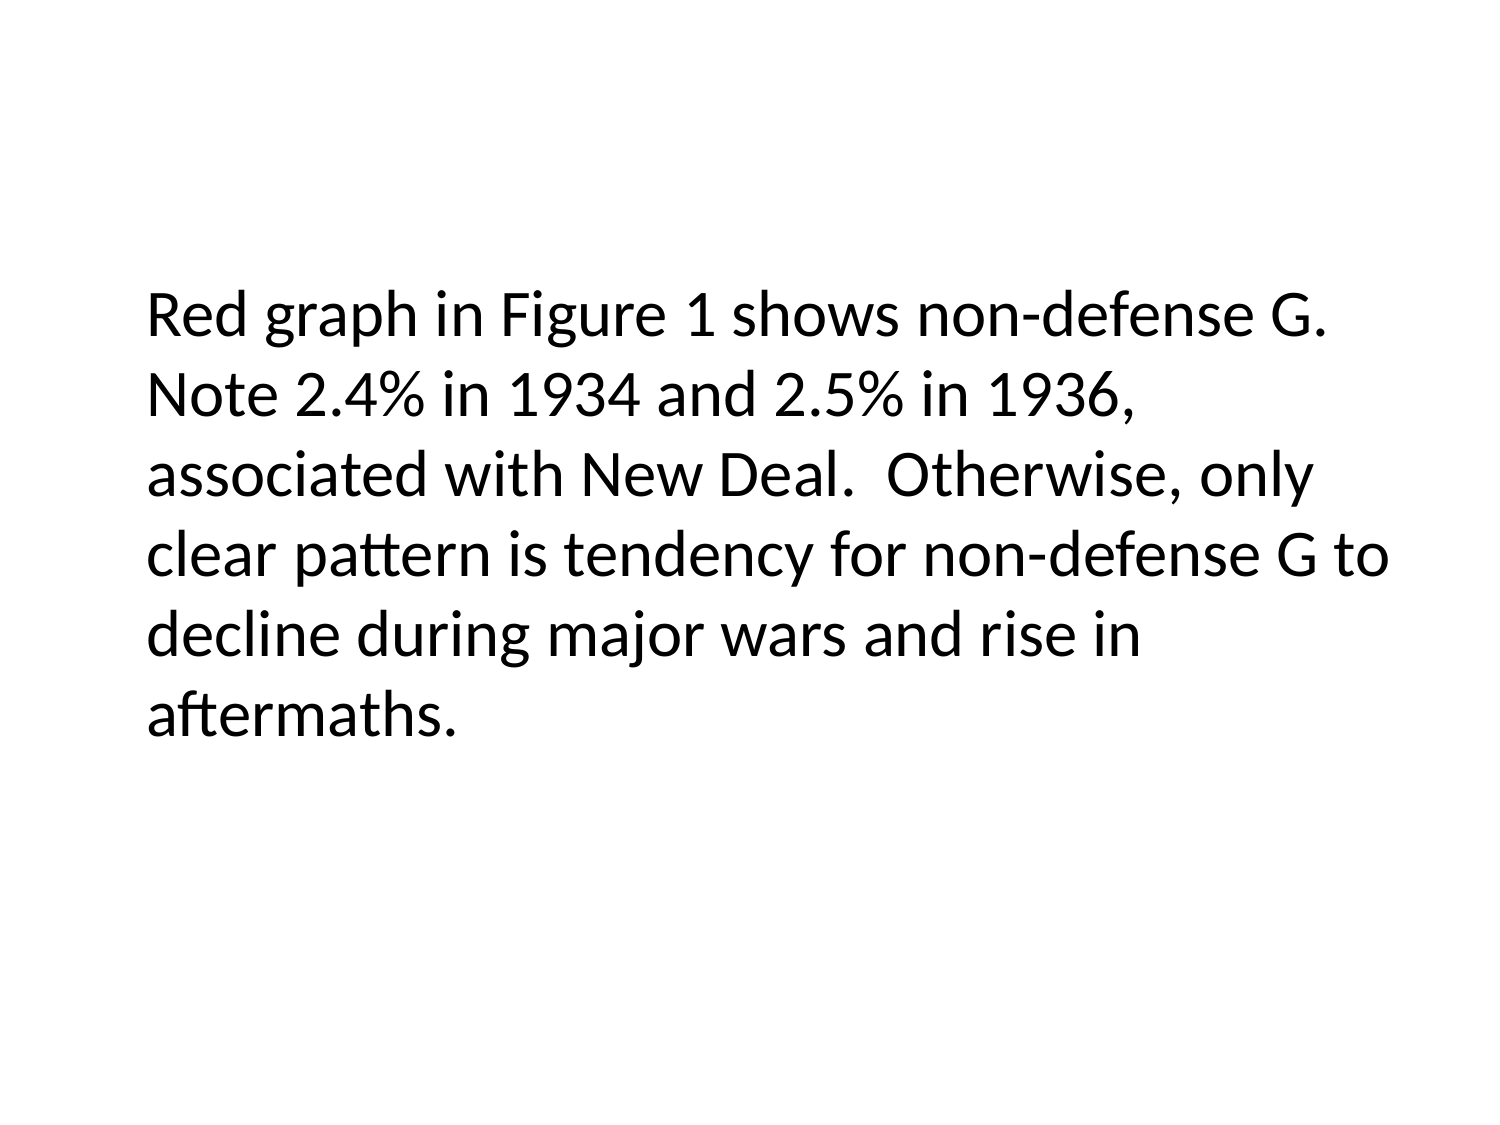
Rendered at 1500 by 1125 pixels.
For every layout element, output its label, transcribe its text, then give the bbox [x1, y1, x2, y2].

list Red graph in Figure 1 shows non-defense G. Note 2.4% in 1934 and 2.5% in 1936, associated with New Deal. Otherwise, only clear pattern is tendency for non-defense G to decline during major wars and rise in aftermaths. [75, 262, 1425, 1005]
